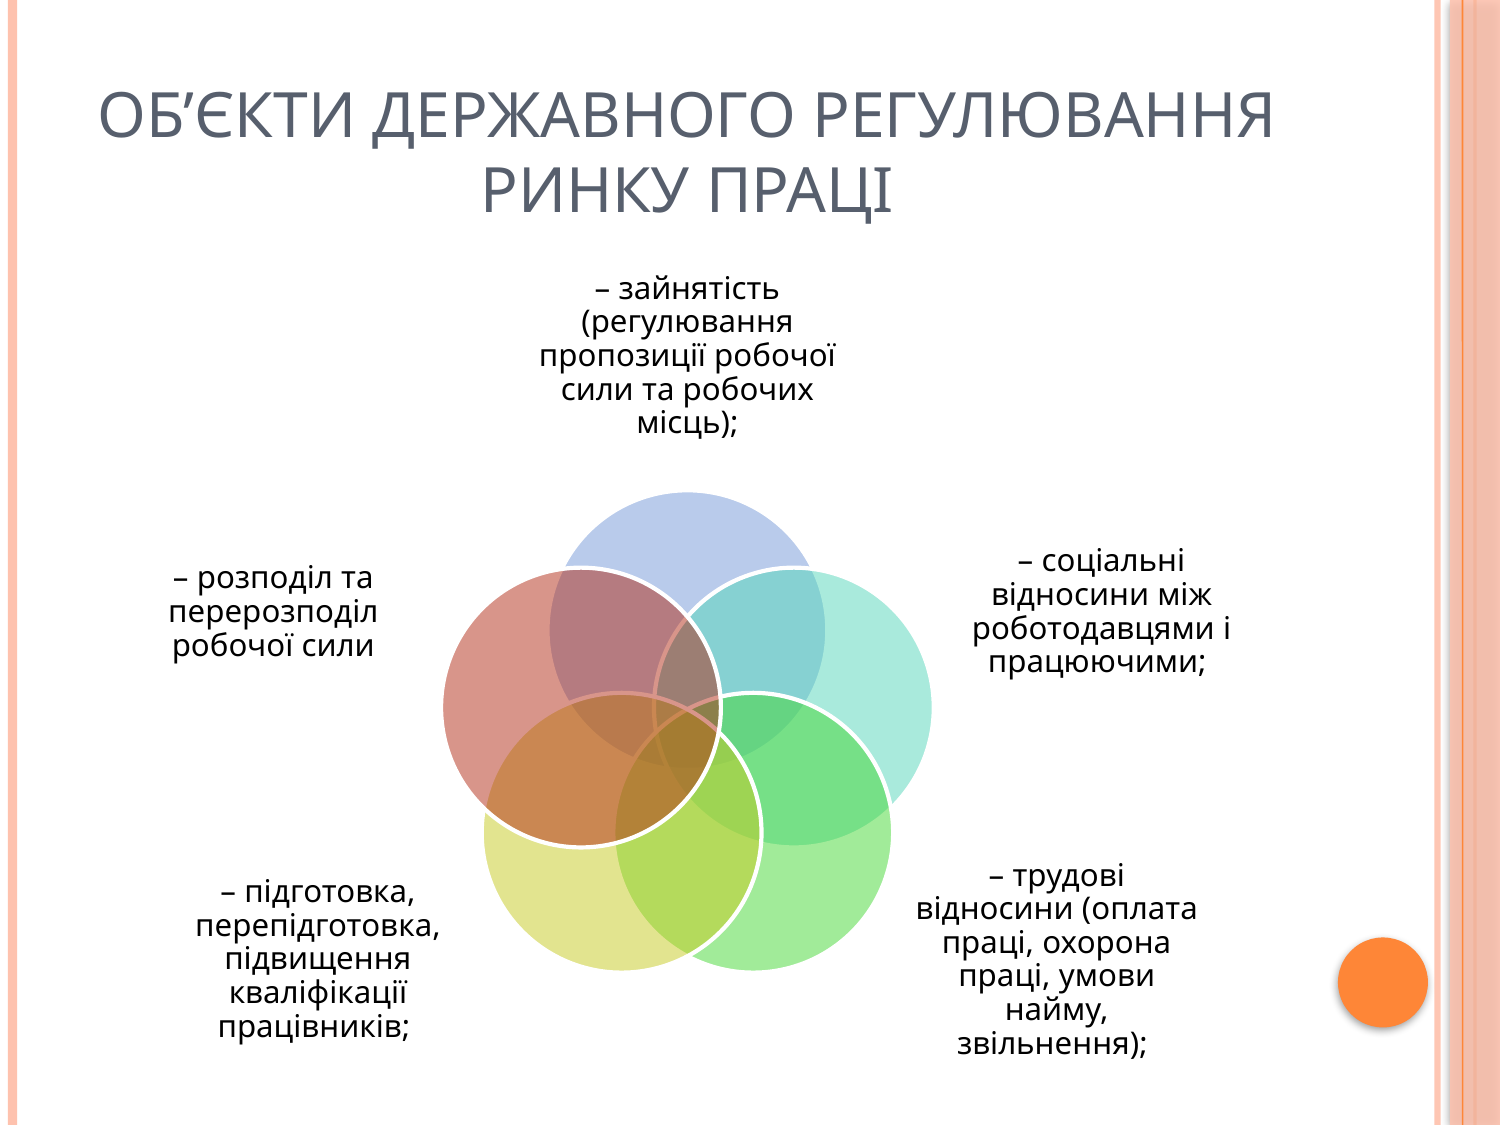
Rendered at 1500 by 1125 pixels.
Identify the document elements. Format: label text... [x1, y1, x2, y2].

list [74, 261, 1301, 1063]
title Об’єкти державного регулювання ринку праці [75, 45, 1300, 233]
